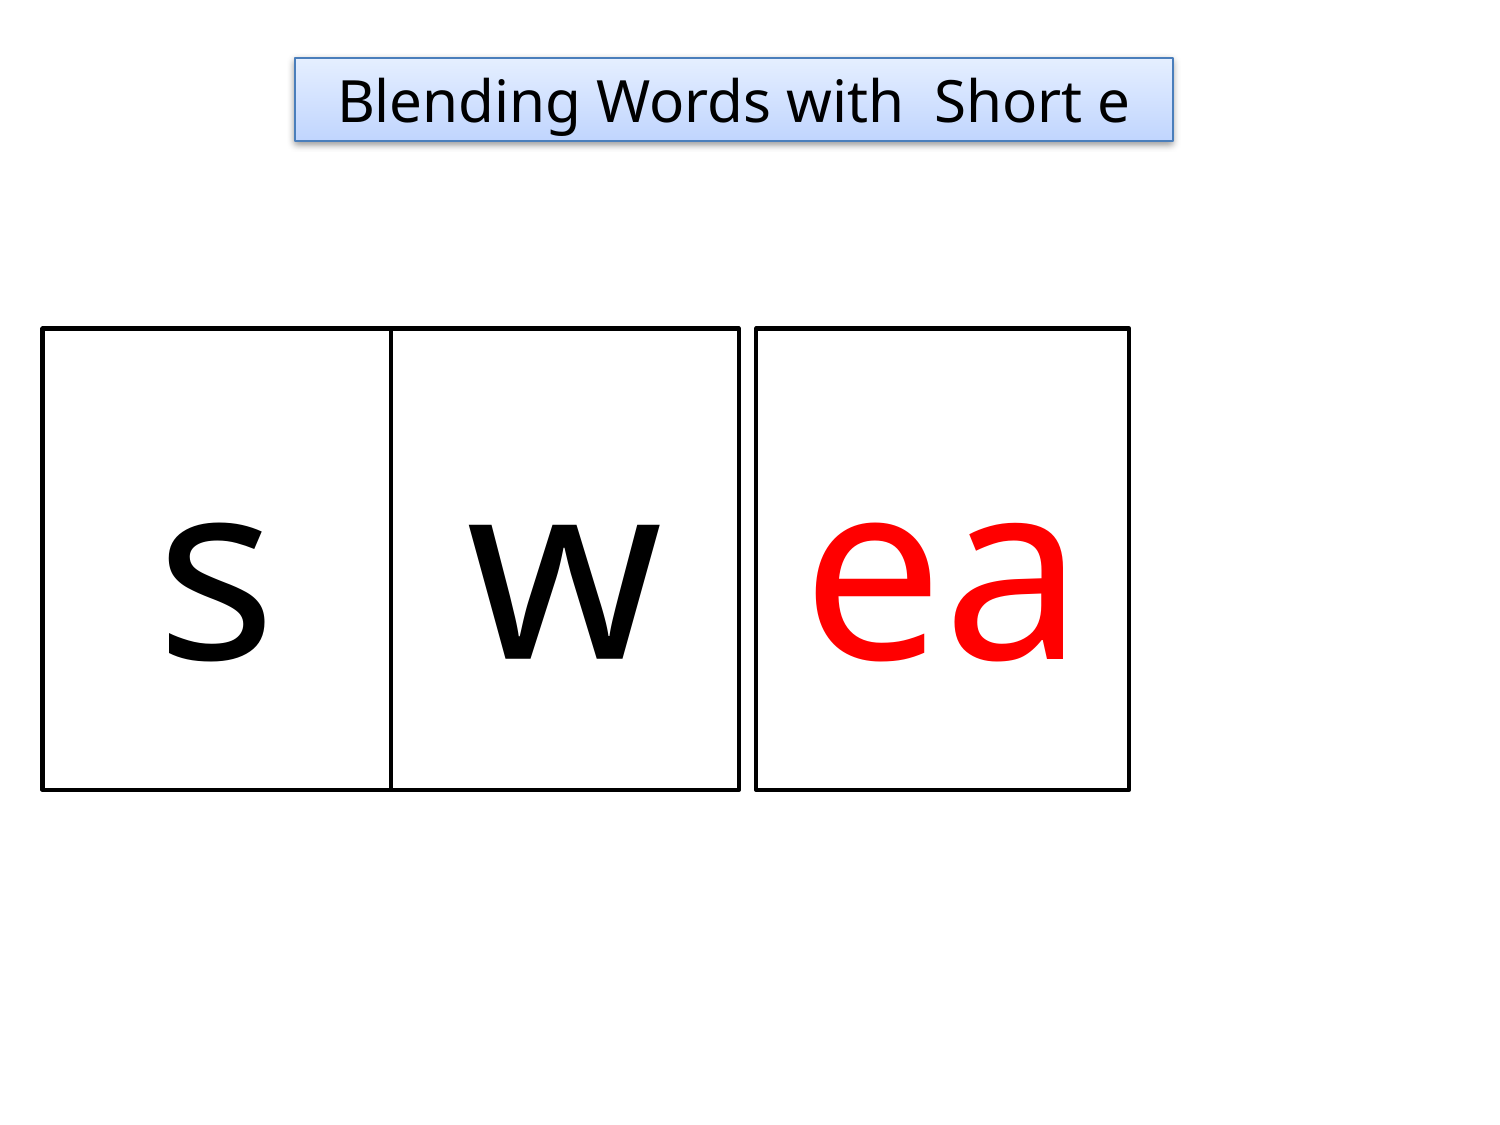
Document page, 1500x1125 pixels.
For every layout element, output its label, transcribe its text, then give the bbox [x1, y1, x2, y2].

text_box w [389, 326, 741, 792]
text_box ea [754, 326, 1131, 792]
text_box Blending Words with Short e [294, 57, 1174, 142]
text_box s [40, 326, 389, 792]
